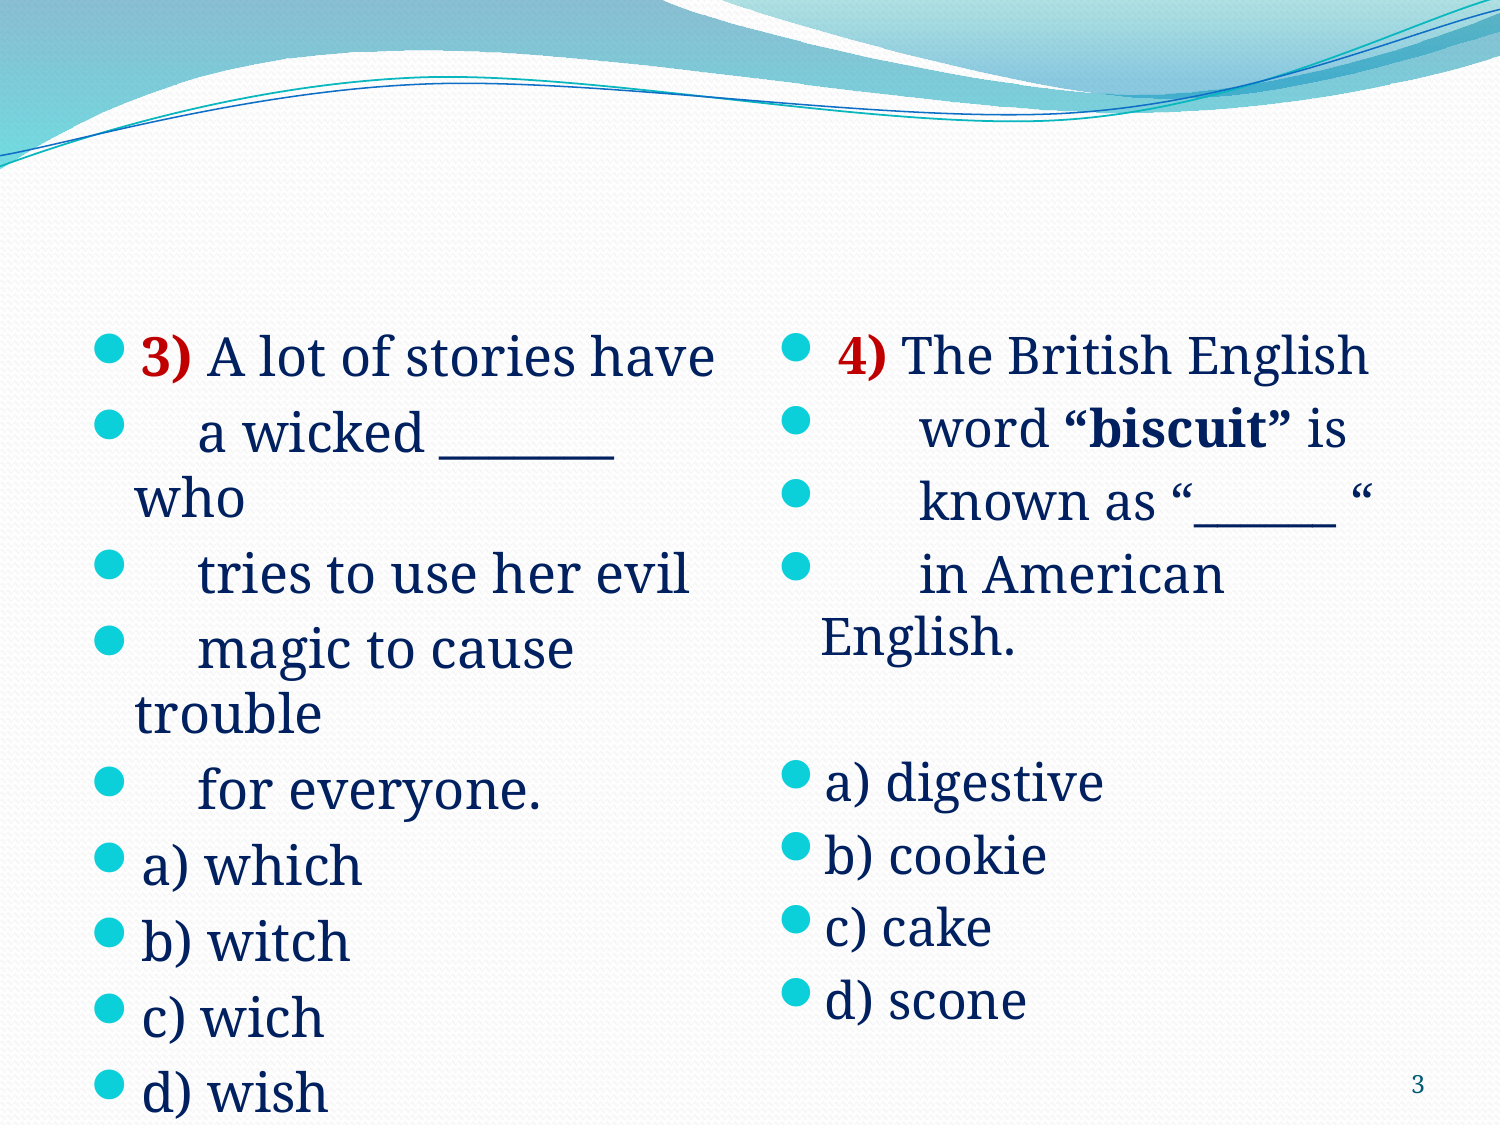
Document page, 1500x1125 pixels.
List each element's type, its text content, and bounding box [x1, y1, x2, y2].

slide_number 3 [1299, 1042, 1425, 1103]
list 3) A lot of stories have a wicked _______ who tries to use her evil magic to cause trouble for everyone. a) which b) witch c) wich d) wish [74, 314, 738, 1043]
list 4) The British English word “biscuit” is known as “______ “ in American English. a) digestive b) cookie c) cake d) scone [762, 314, 1426, 1043]
